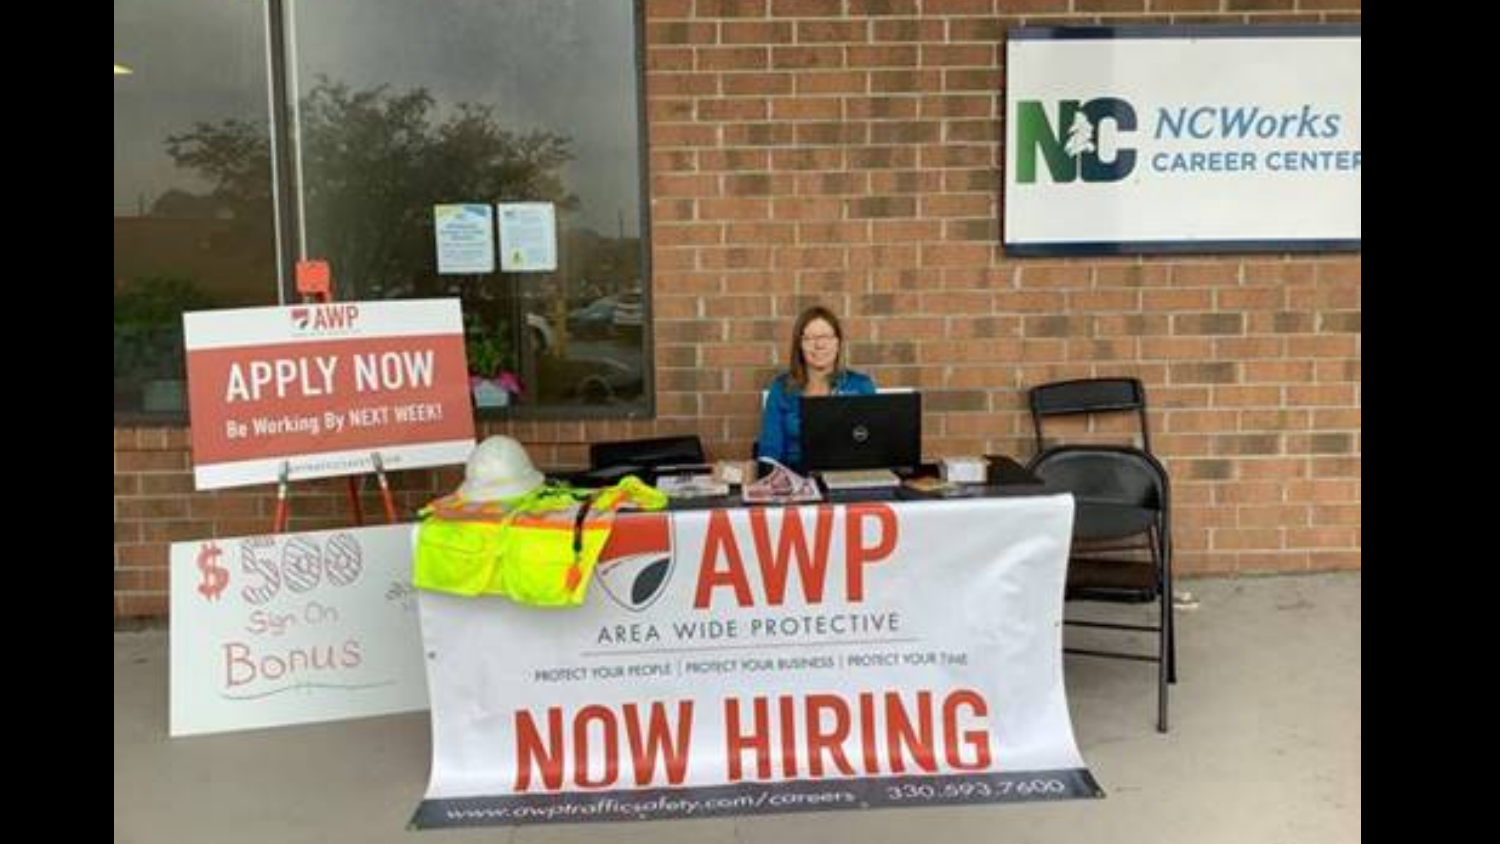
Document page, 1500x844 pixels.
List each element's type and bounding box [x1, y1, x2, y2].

picture [114, 0, 1361, 844]
